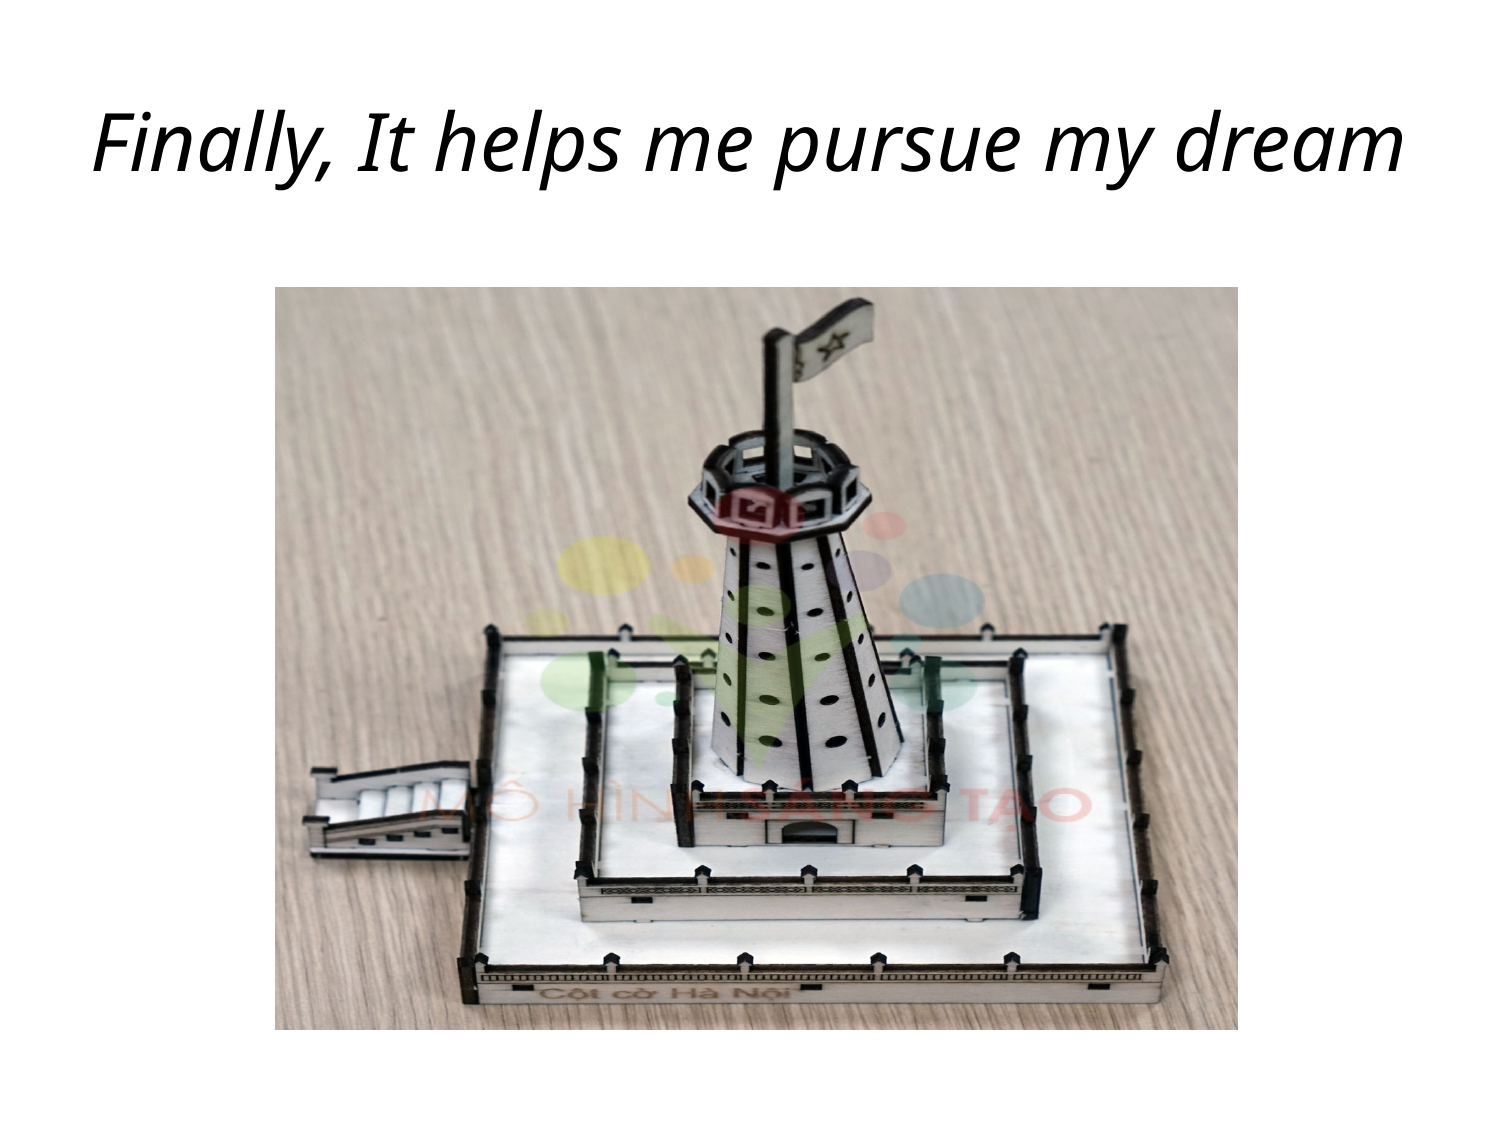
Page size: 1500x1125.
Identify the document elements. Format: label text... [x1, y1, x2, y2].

title Finally, It helps me pursue my dream [75, 45, 1425, 233]
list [274, 287, 1238, 1031]
